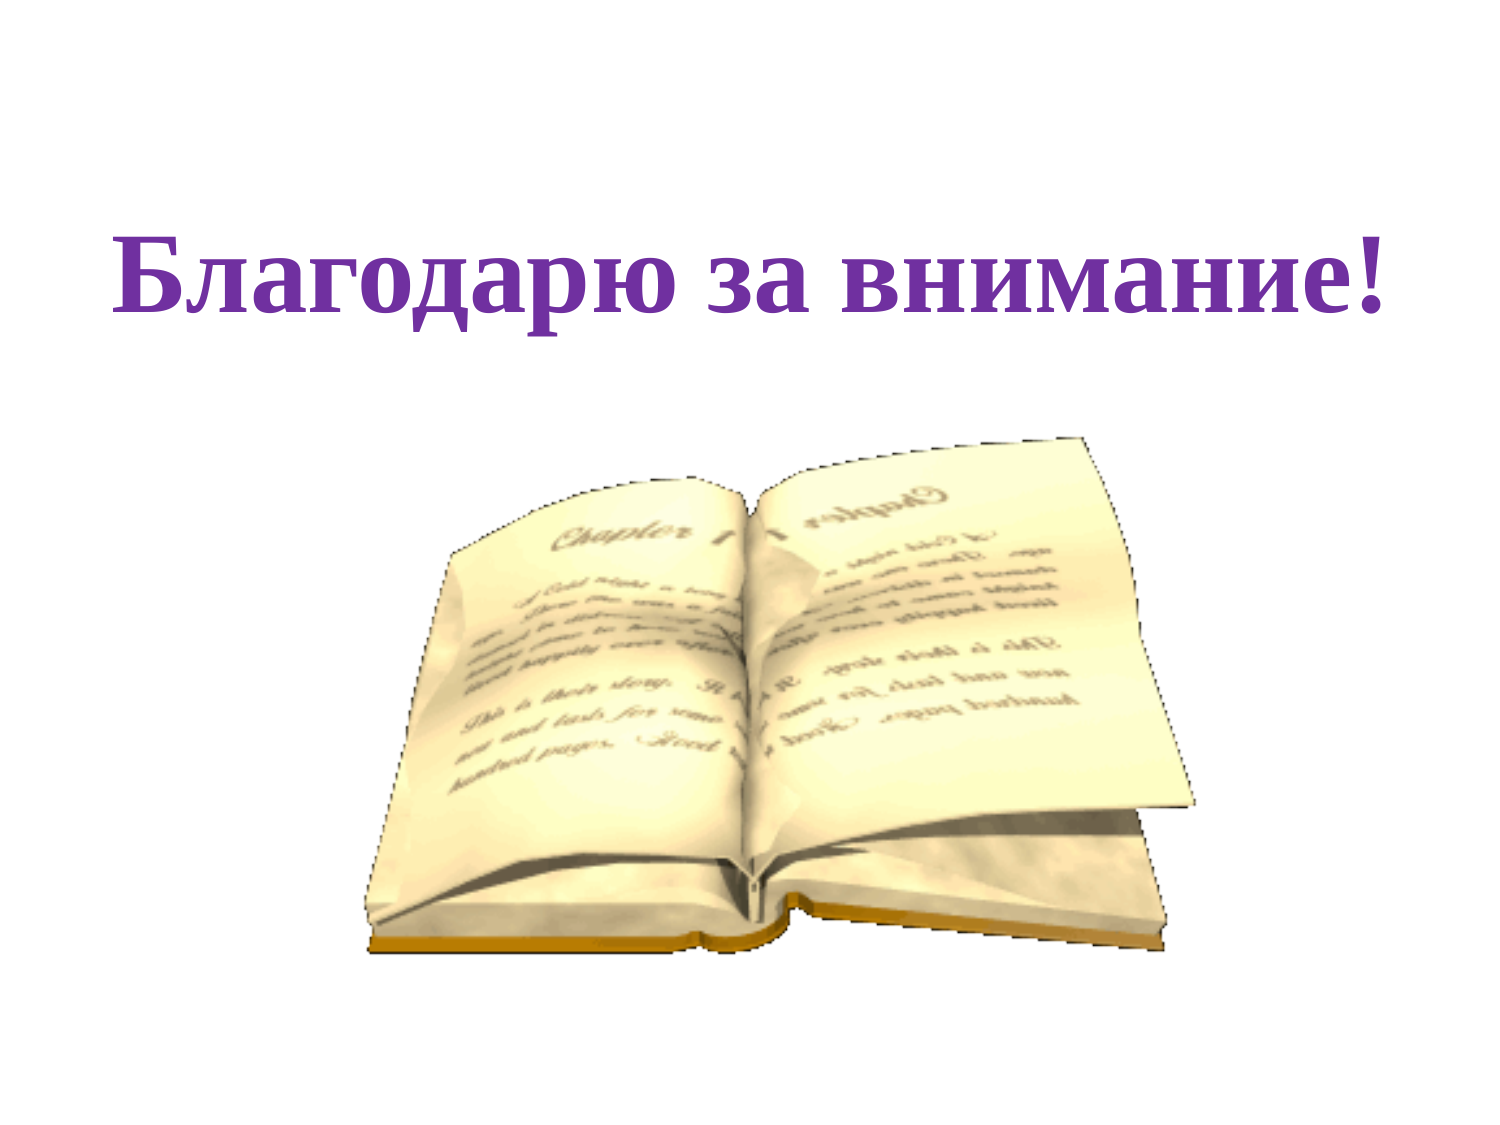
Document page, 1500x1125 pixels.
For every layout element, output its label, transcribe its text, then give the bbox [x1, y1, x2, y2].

title Благодарю за внимание! [76, 172, 205, 361]
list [206, 172, 1288, 984]
title Благодарю за внимание! [1288, 172, 1427, 361]
